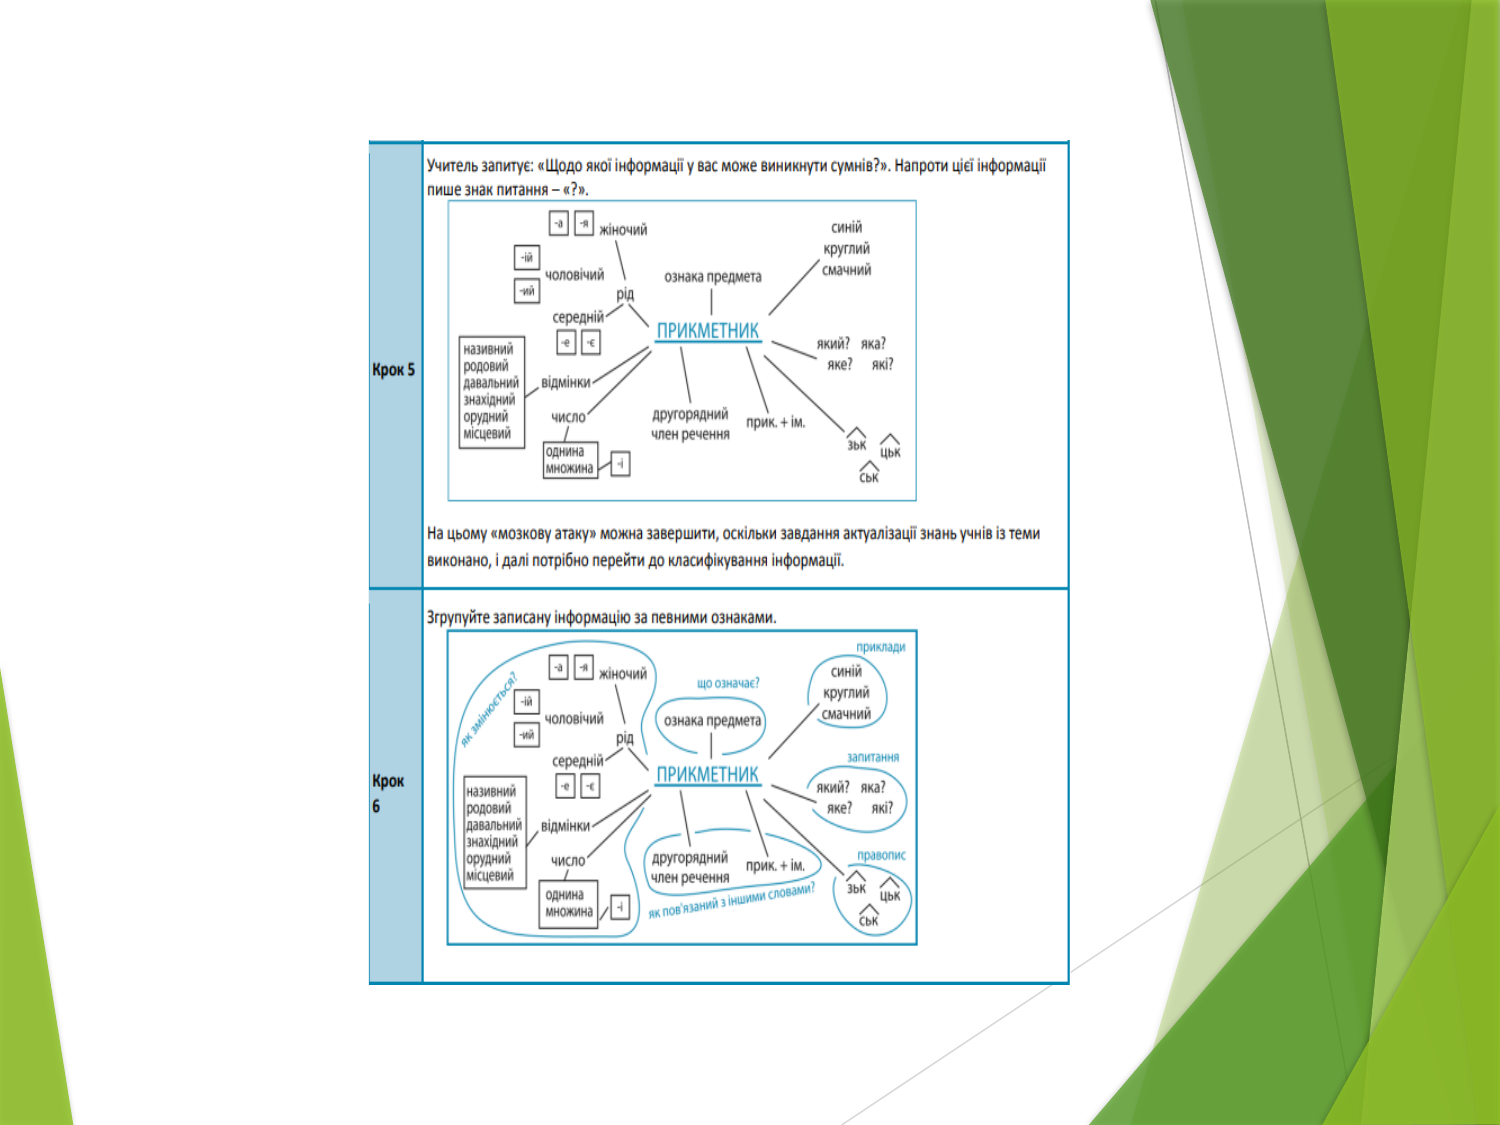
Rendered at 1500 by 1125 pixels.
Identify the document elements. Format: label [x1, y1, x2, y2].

list [368, 140, 1072, 985]
